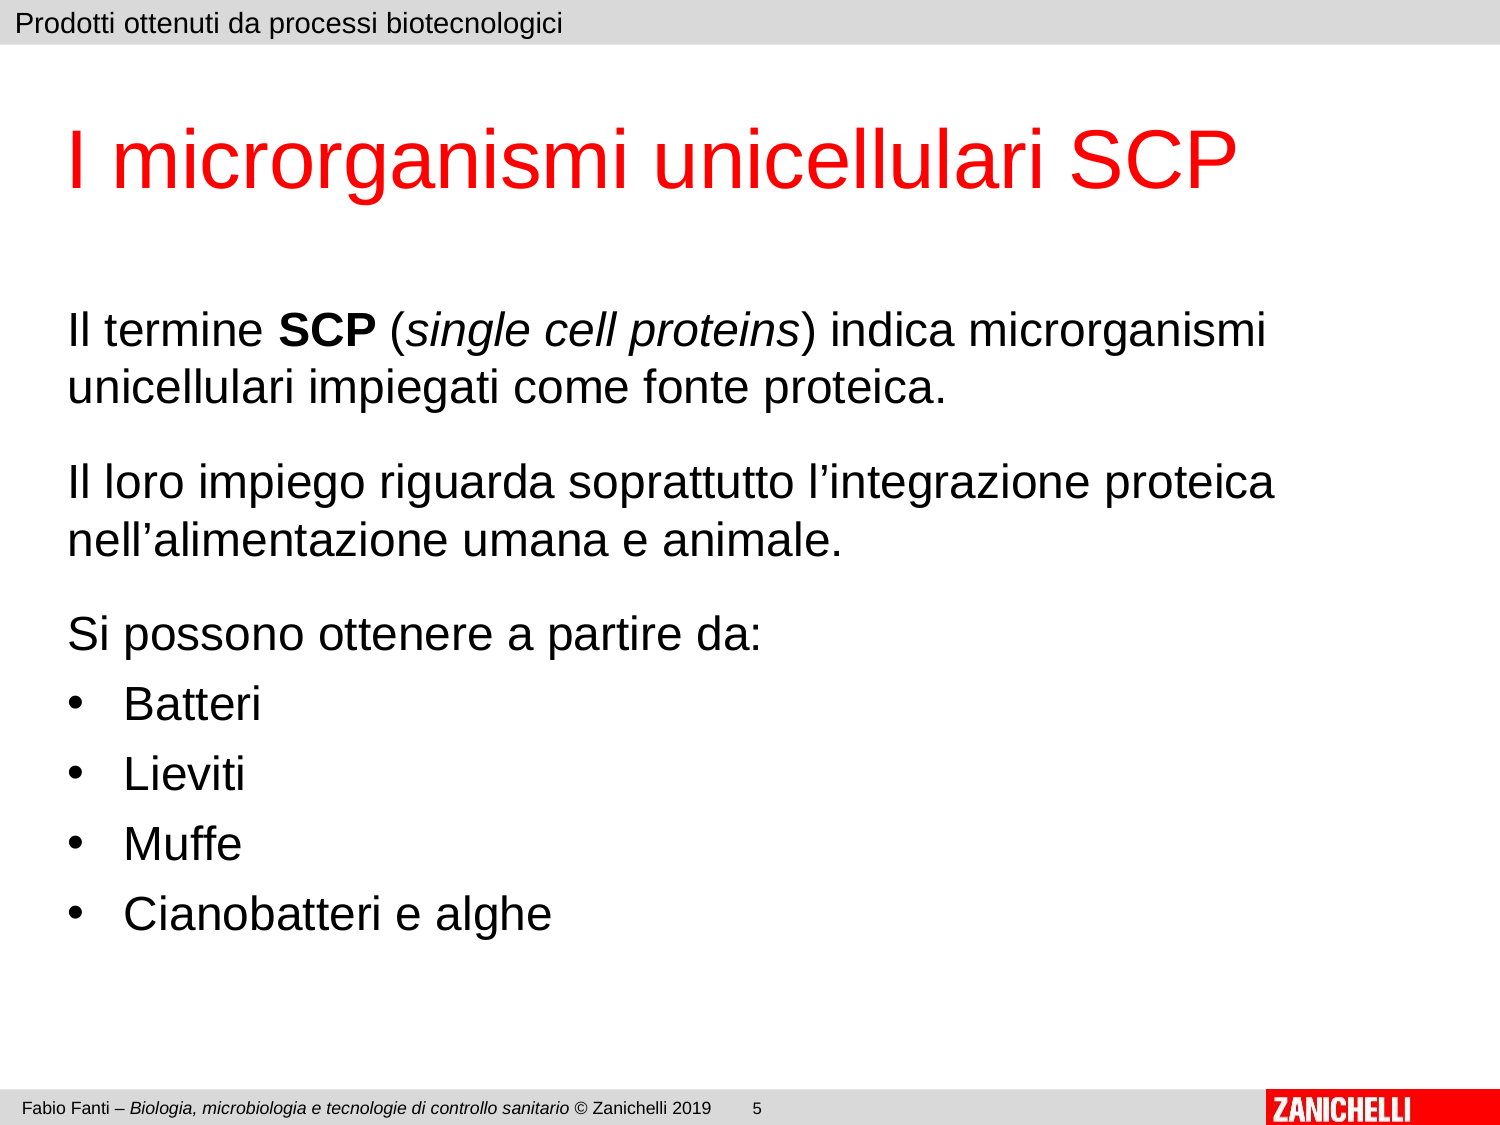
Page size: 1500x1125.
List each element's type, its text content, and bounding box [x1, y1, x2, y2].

text_box I microrganismi unicellulari SCP [52, 97, 1463, 221]
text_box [0, 1089, 1500, 1125]
text_box Prodotti ottenuti da processi biotecnologici [0, 0, 1500, 45]
text_box Il termine SCP (single cell proteins) indica microrganismi unicellulari impiegati come fonte proteica. Il loro impiego riguarda soprattutto l’integrazione proteica nell’alimentazione umana e animale. Si possono ottenere a partire da: Batteri Lieviti Muffe Cianobatteri e alghe [52, 290, 1447, 948]
